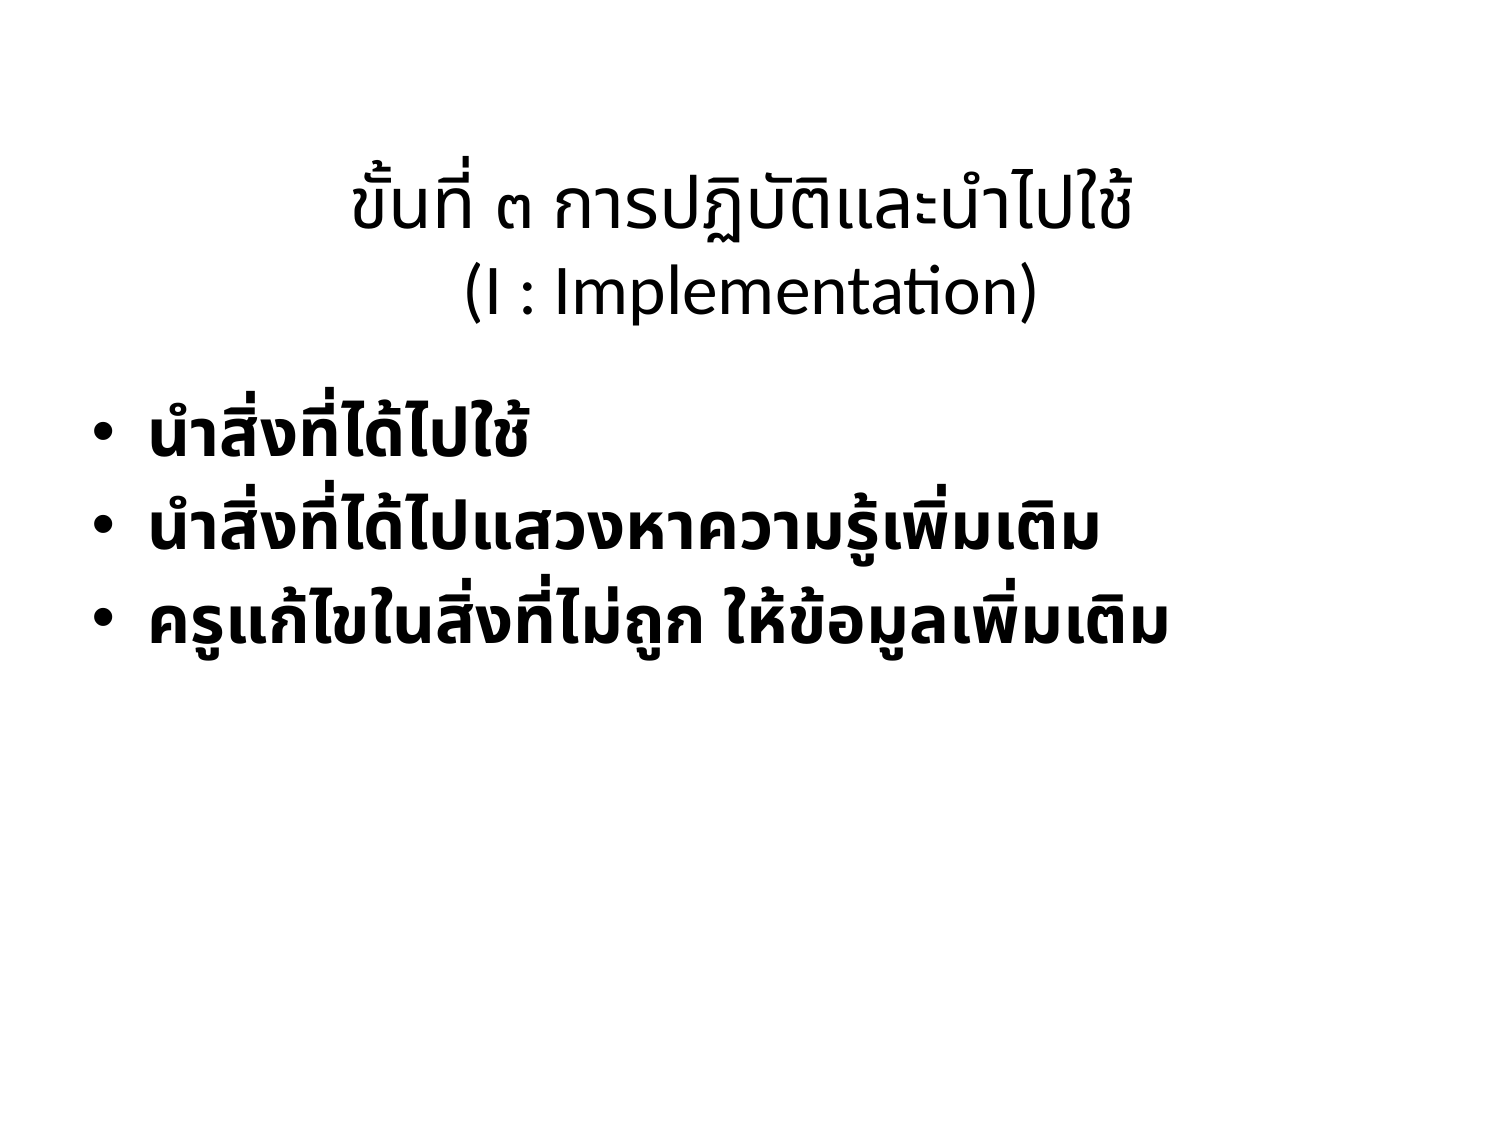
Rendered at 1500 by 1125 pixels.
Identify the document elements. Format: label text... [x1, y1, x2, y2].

list นำสิ่งที่ได้ไปใช้ นำสิ่งที่ได้ไปแสวงหาความรู้เพิ่มเติม ครูแก้ไขในสิ่งที่ไม่ถูก ให้ข้อมูลเพิ่มเติม [76, 382, 1427, 1125]
title ขั้นที่ ๓ การปฏิบัติและนำไปใช้ (I : Implementation) [76, 149, 1427, 337]
